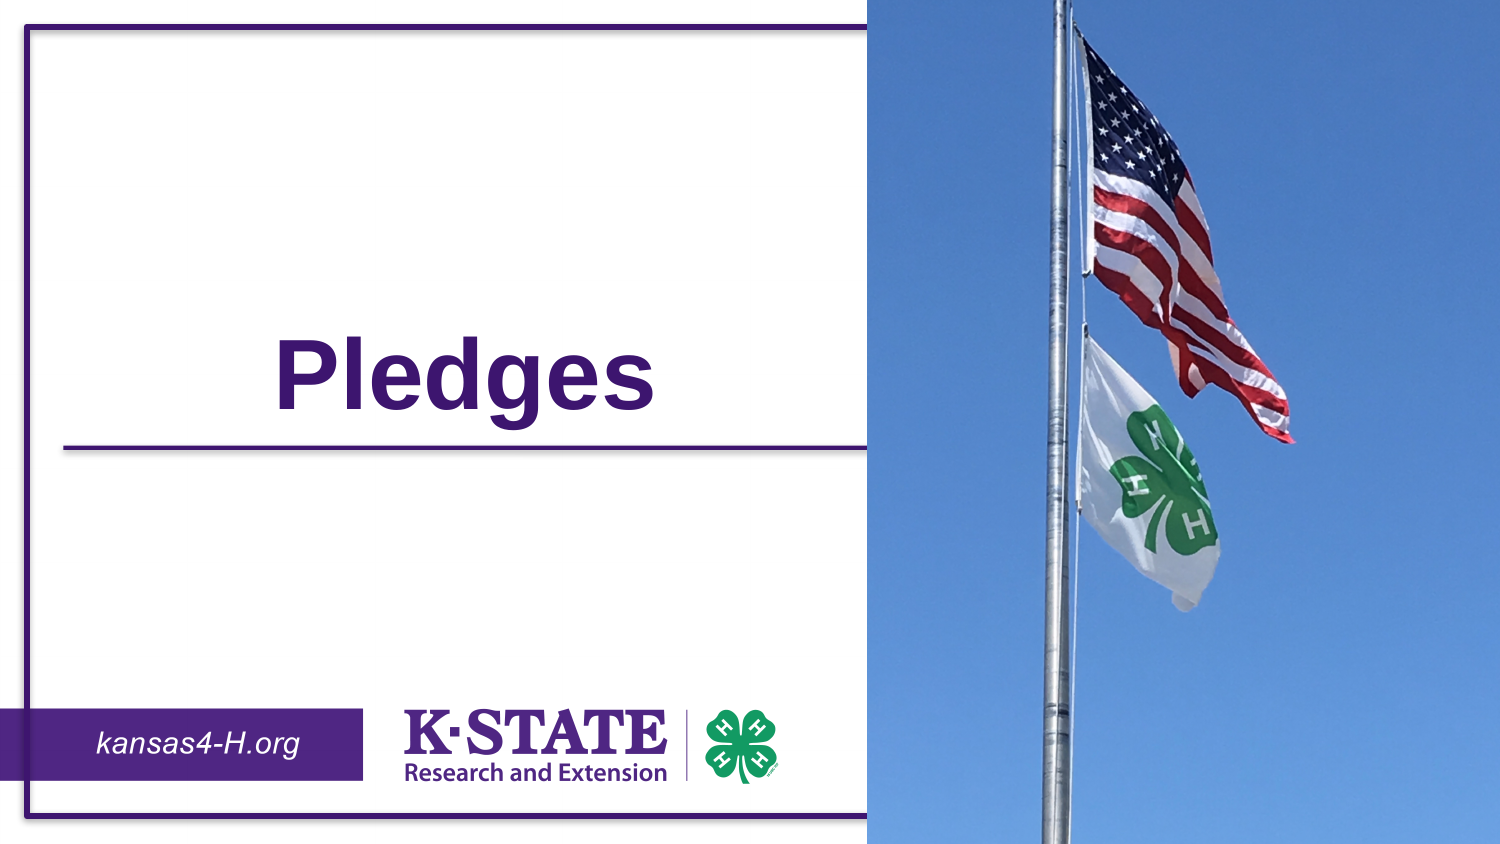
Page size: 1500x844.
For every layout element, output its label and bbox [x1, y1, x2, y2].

picture [0, 0, 1500, 844]
text_box [26, 26, 861, 817]
